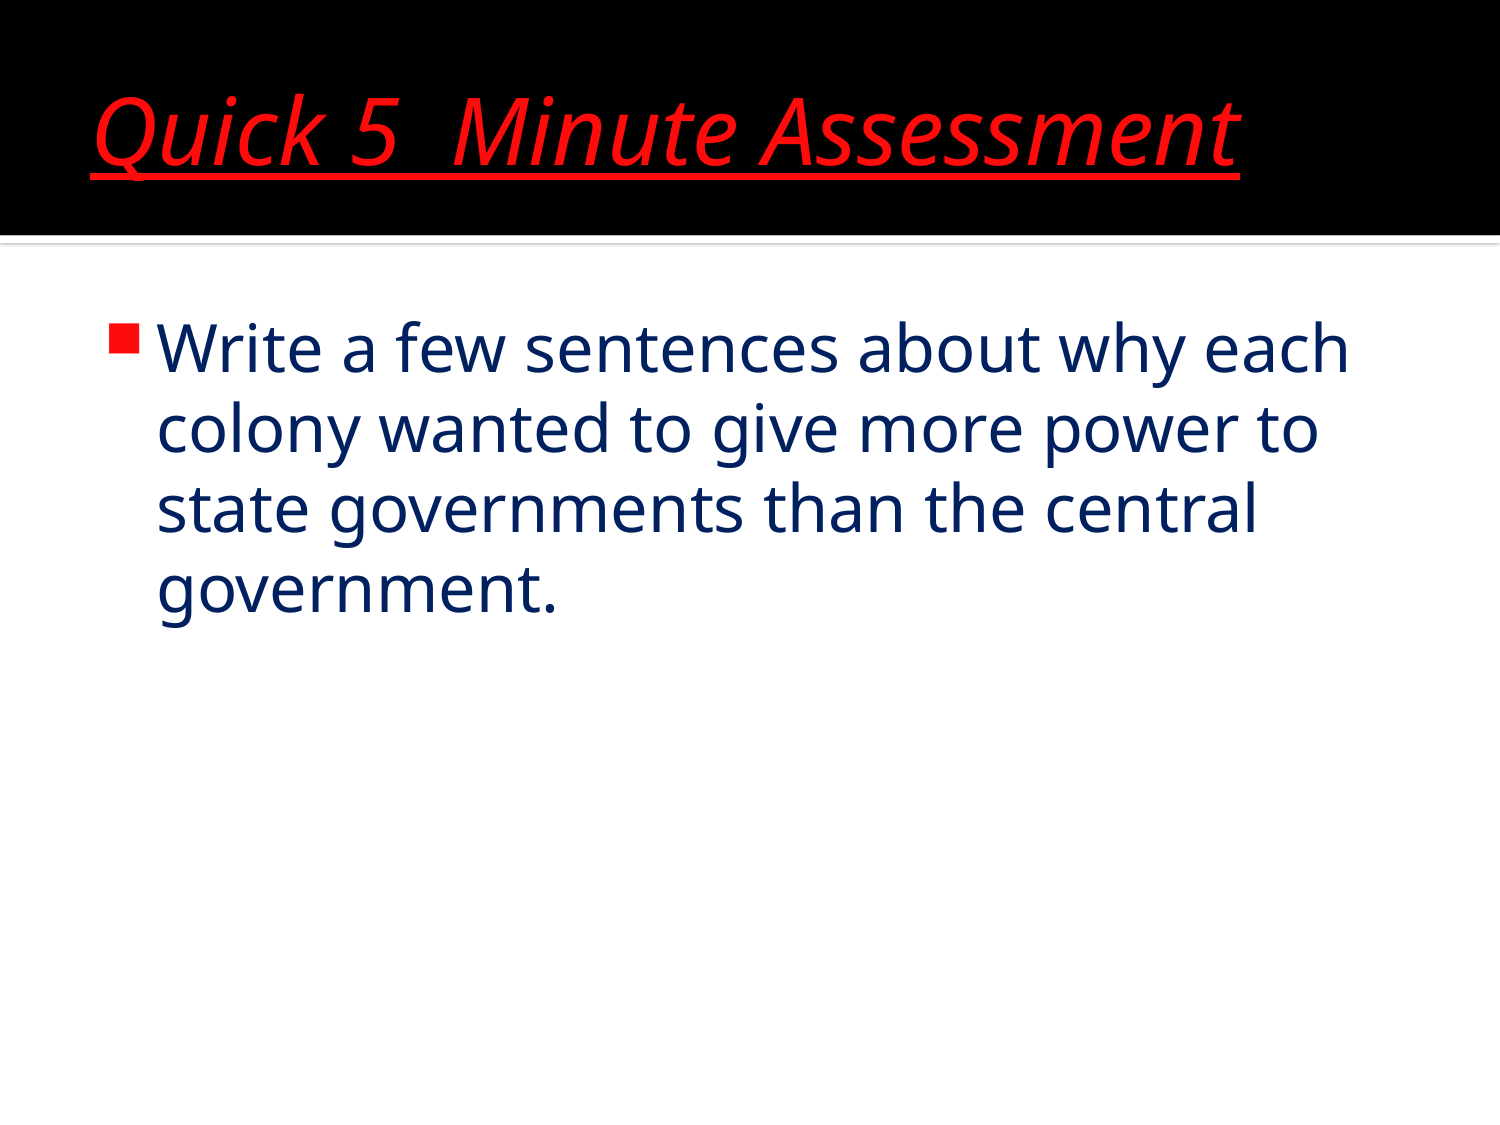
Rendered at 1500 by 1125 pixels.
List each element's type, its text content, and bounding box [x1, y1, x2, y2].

title Quick 5 Minute Assessment [75, 25, 1425, 231]
list Write a few sentences about why each colony wanted to give more power to state governments than the central government. [75, 291, 1425, 1050]
